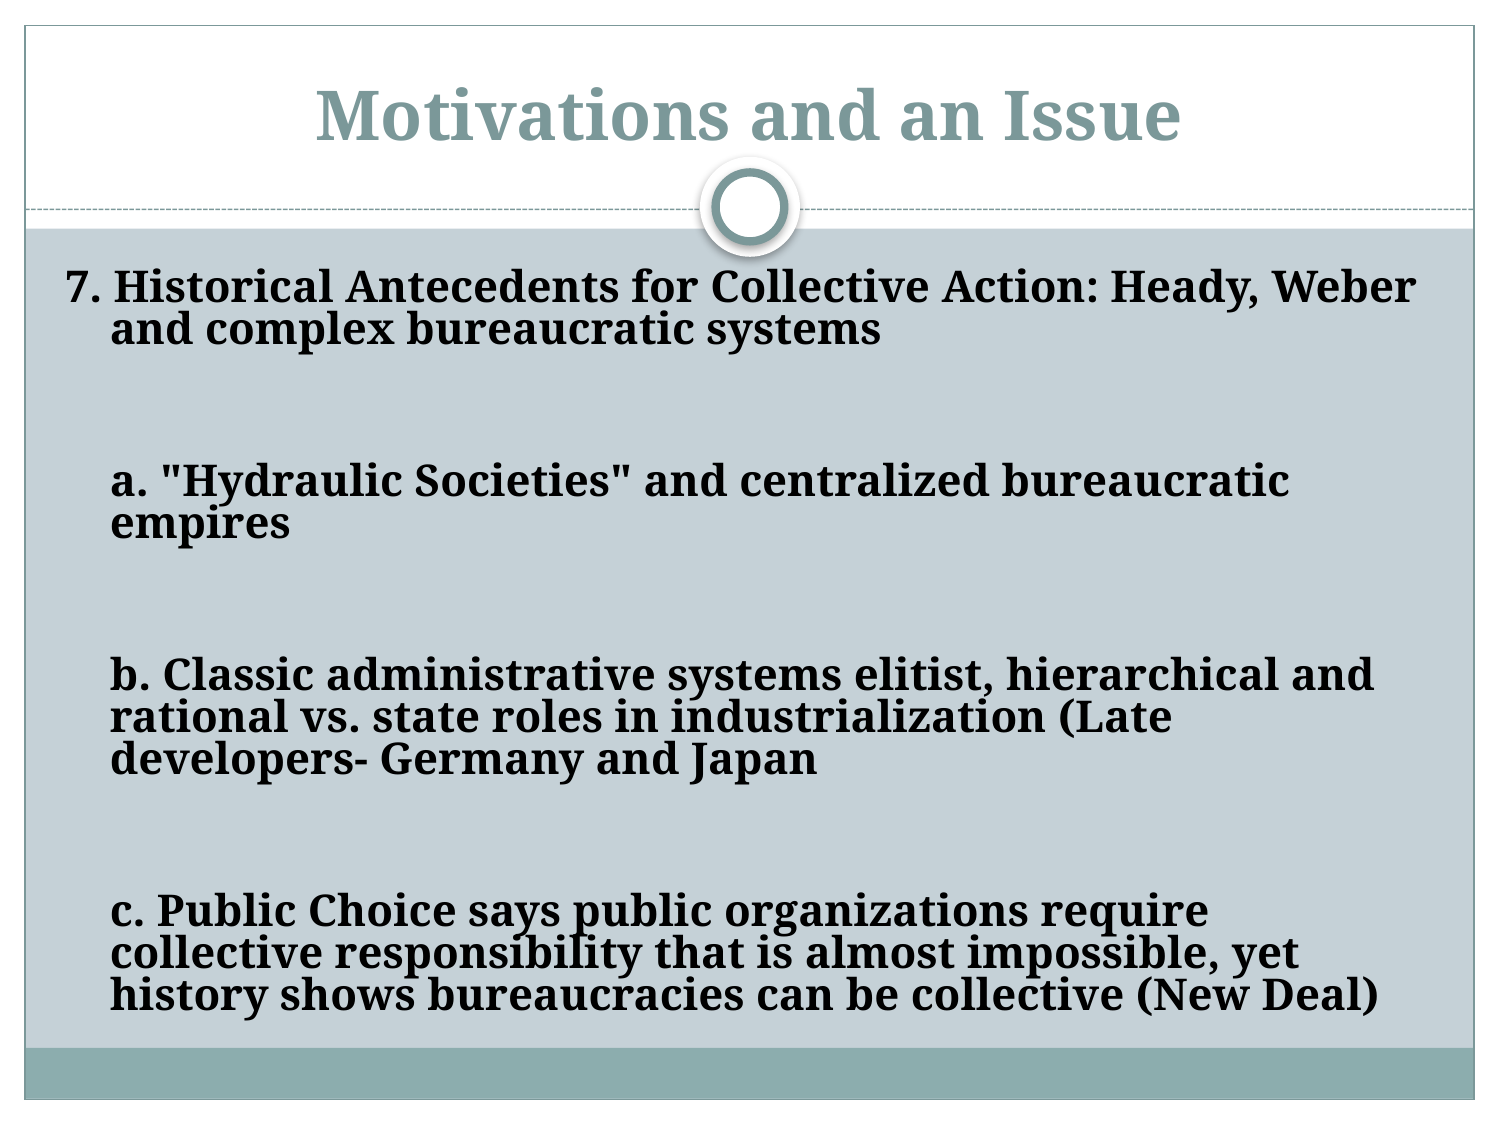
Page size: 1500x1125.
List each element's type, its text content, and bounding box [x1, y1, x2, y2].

title Motivations and an Issue [49, 37, 1450, 162]
list 7. Historical Antecedents for Collective Action: Heady, Weber and complex bureaucratic systems a. "Hydraulic Societies" and centralized bureaucratic empires b. Classic administrative systems elitist, hierarchical and rational vs. state roles in industrialization (Late developers- Germany and Japan c. Public Choice says public organizations require collective responsibility that is almost impossible, yet history shows bureaucracies can be collective (New Deal) [50, 200, 1446, 1125]
